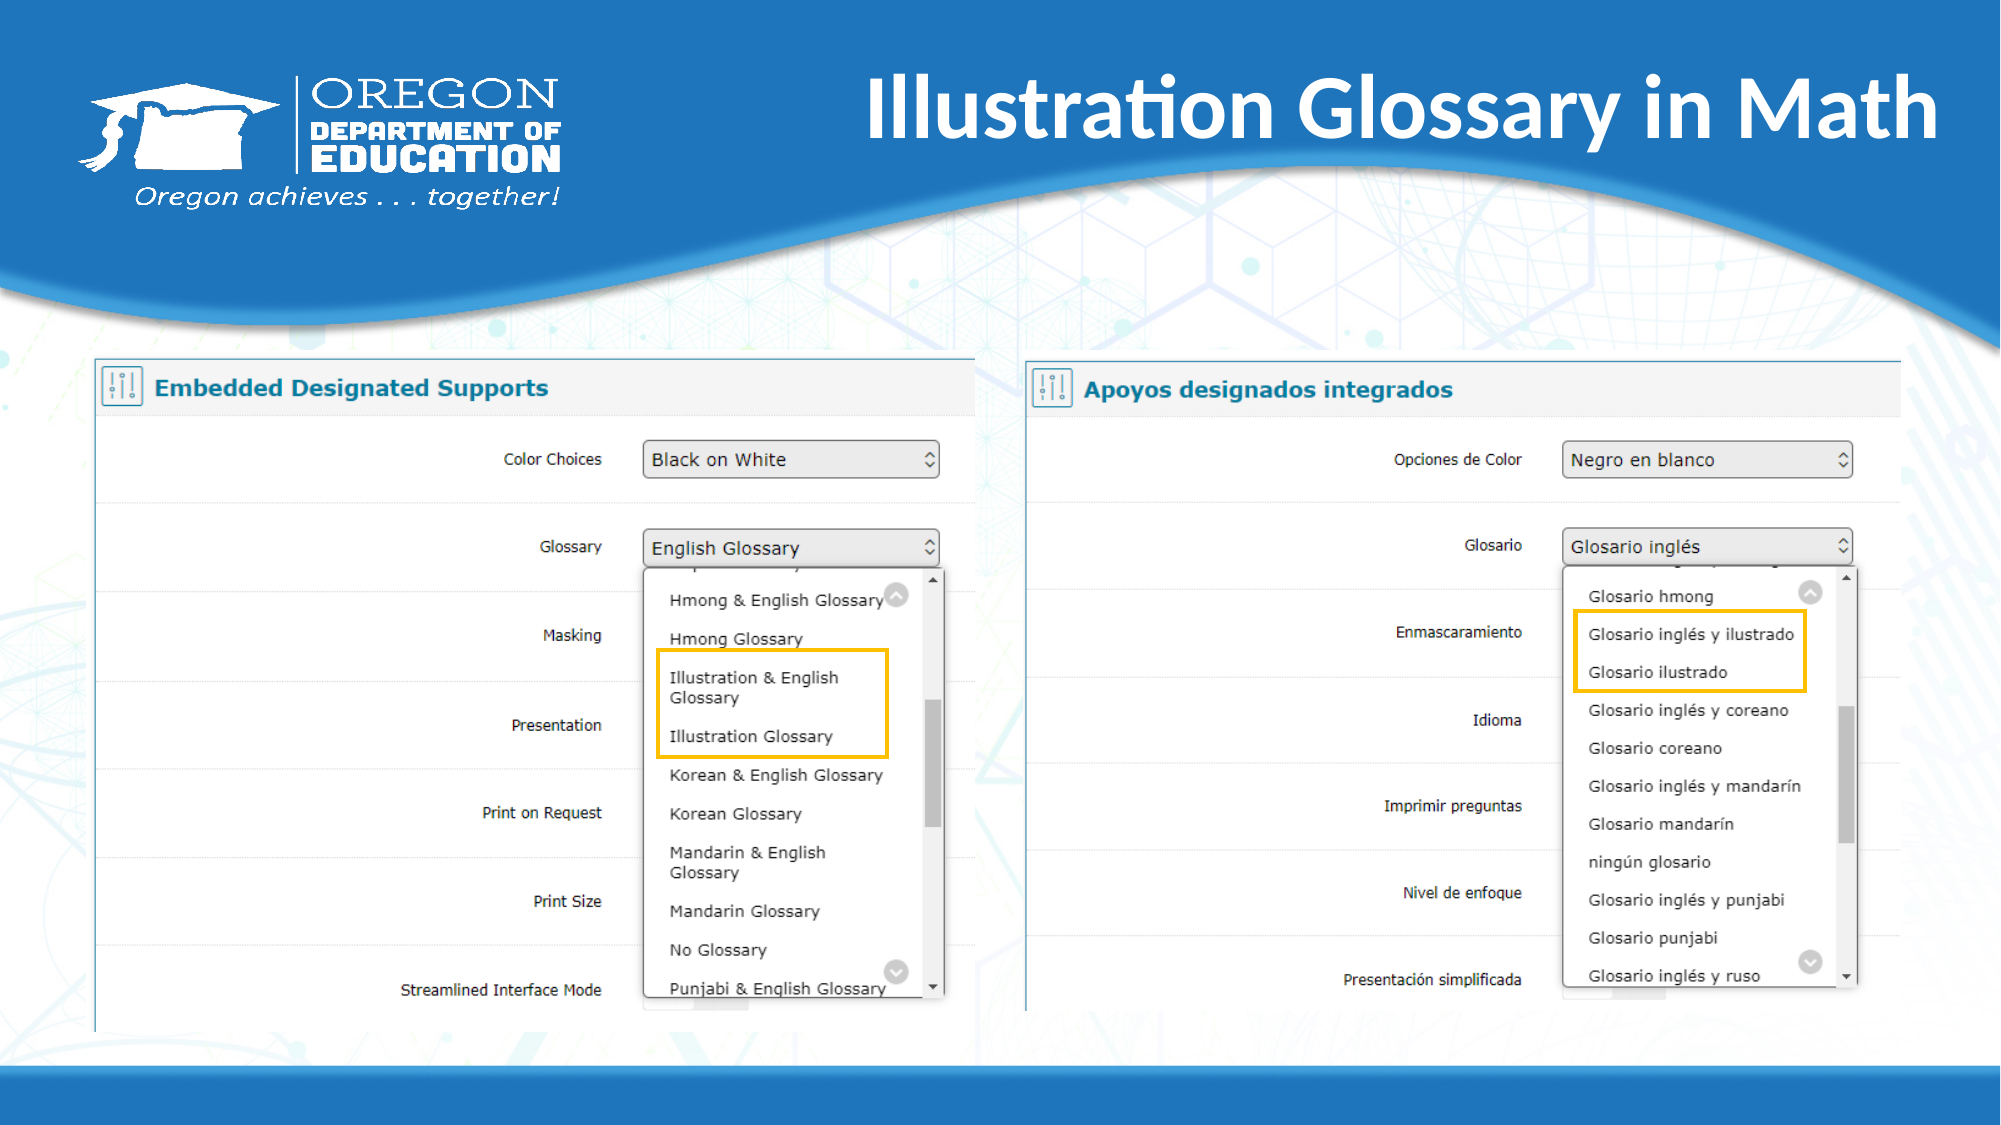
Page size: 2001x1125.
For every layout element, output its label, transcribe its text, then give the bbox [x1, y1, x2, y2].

title Illustration Glossary in Math [635, 0, 1958, 218]
picture [0, 0, 2001, 1125]
